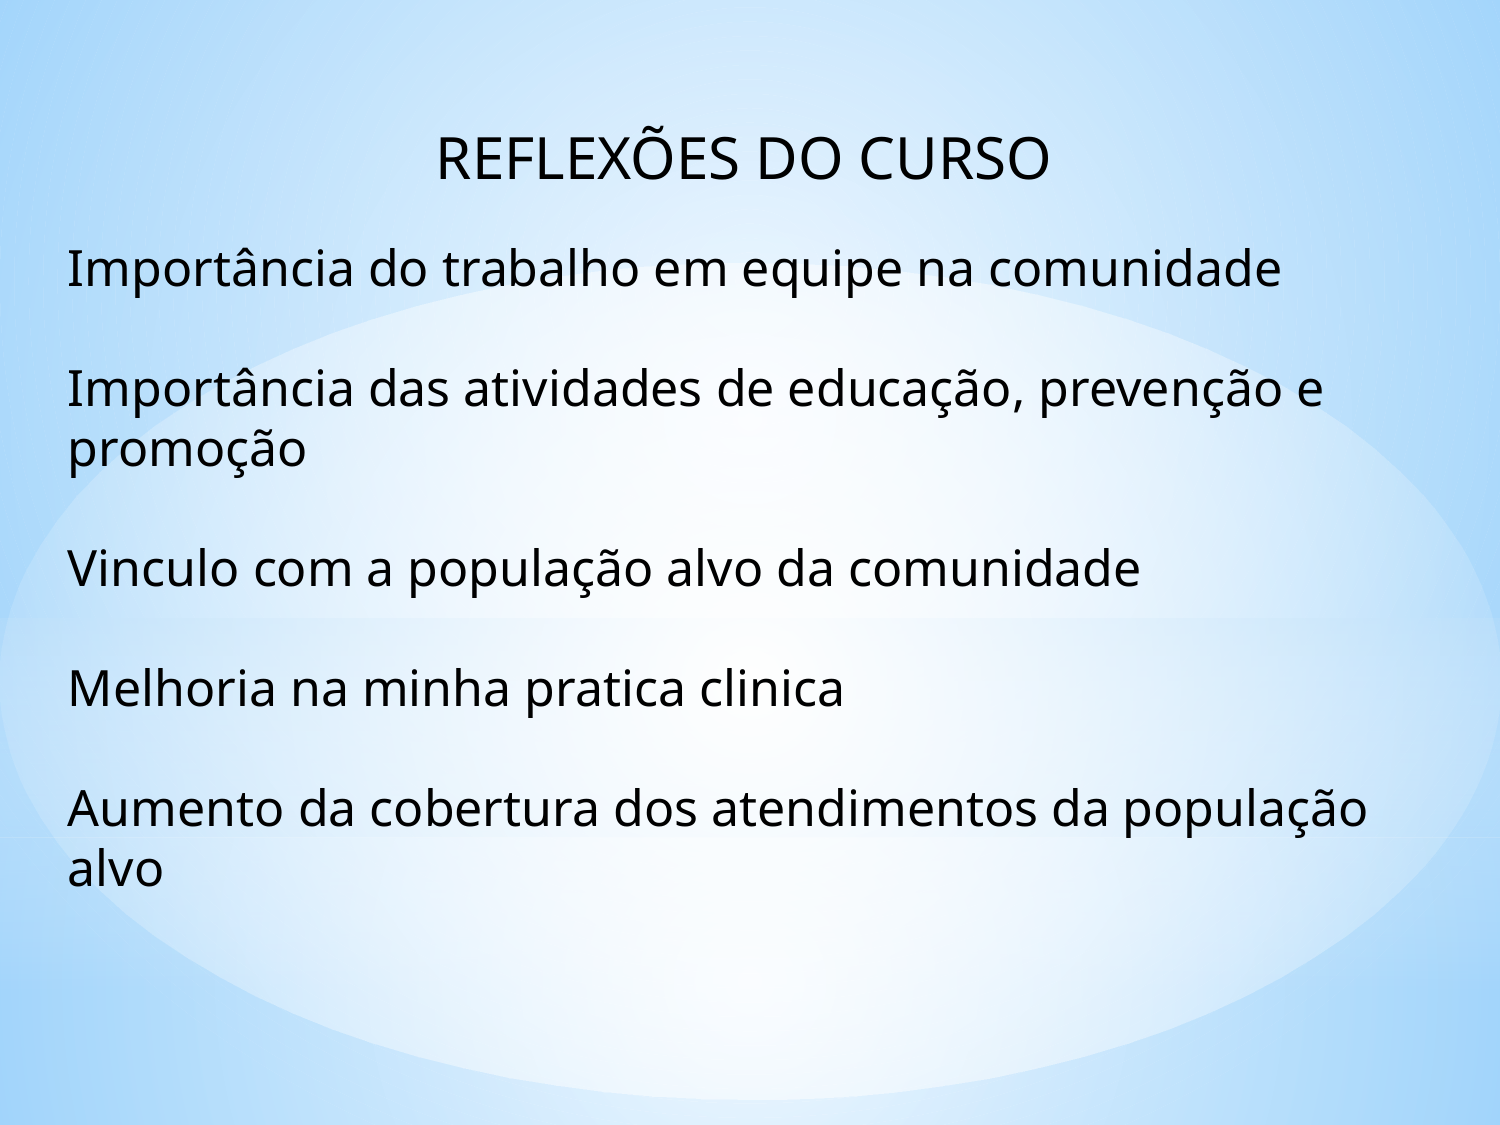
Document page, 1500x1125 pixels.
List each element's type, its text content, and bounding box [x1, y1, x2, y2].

text_box REFLEXÕES DO CURSO Importância do trabalho em equipe na comunidade Importância das atividades de educação, prevenção e promoção Vinculo com a população alvo da comunidade Melhoria na minha pratica clinica Aumento da cobertura dos atendimentos da população alvo [53, 113, 1436, 904]
